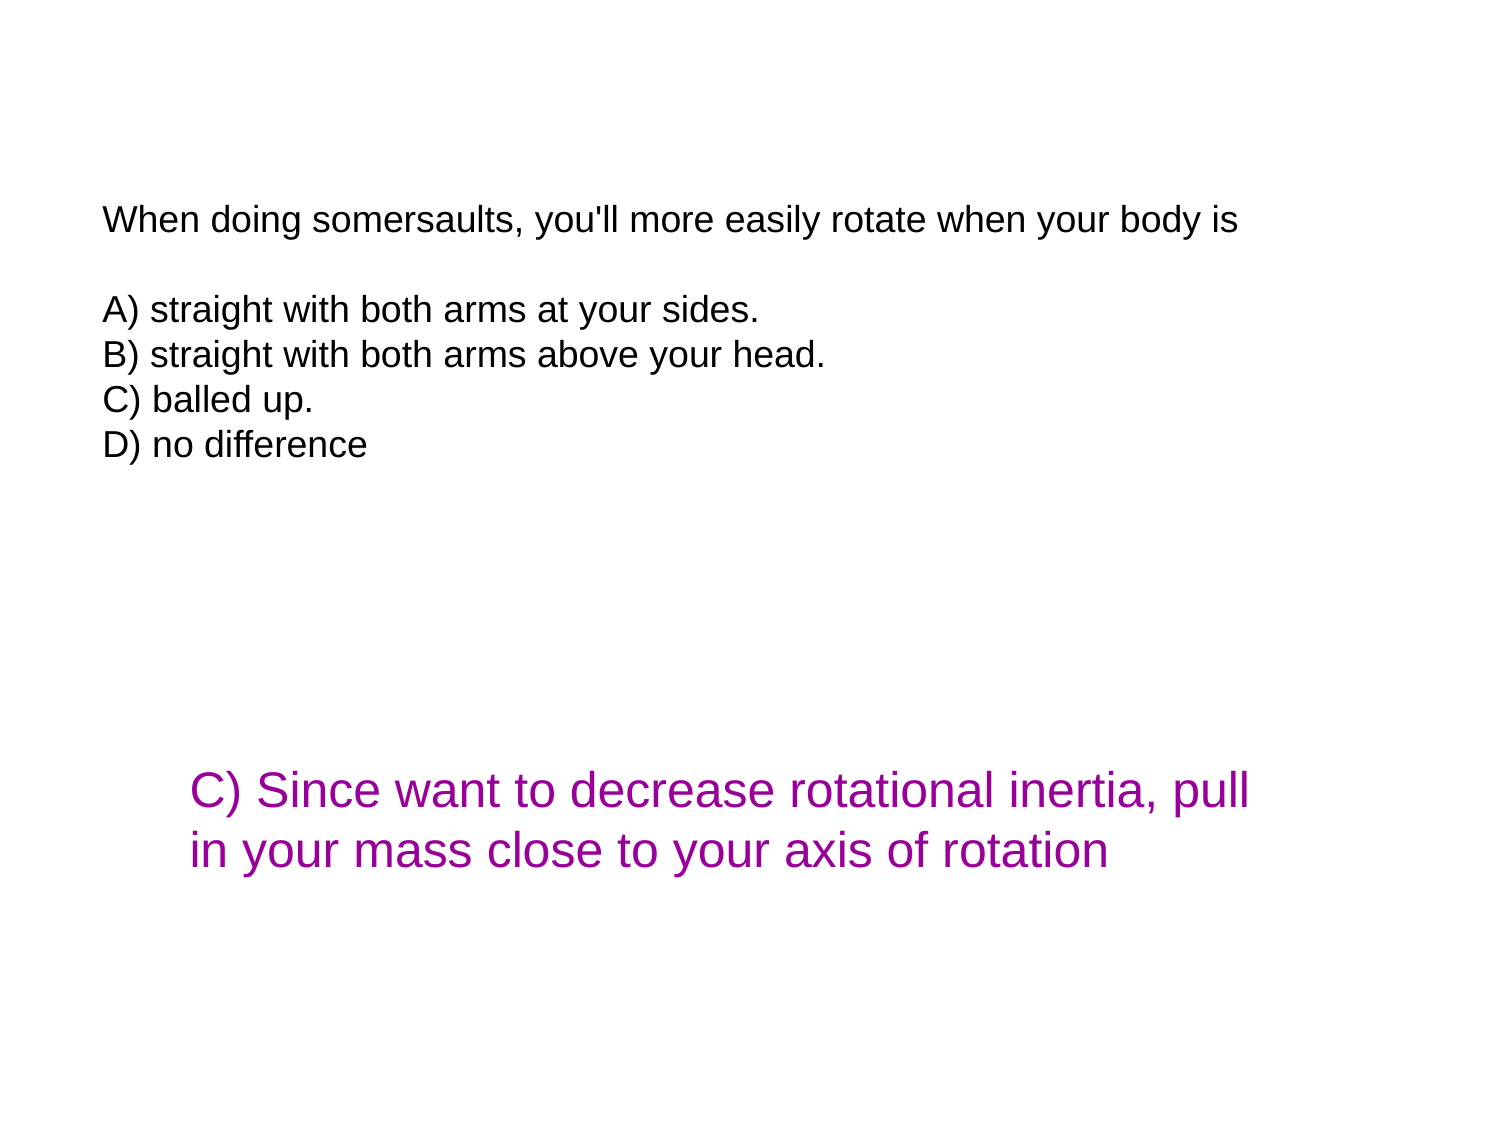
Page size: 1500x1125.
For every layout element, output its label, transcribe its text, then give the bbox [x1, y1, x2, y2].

text_box C) Since want to decrease rotational inertia, pull in your mass close to your axis of rotation [174, 749, 1288, 885]
text_box When doing somersaults, you'll more easily rotate when your body is A) straight with both arms at your sides. B) straight with both arms above your head. C) balled up. D) no difference [87, 187, 1300, 558]
